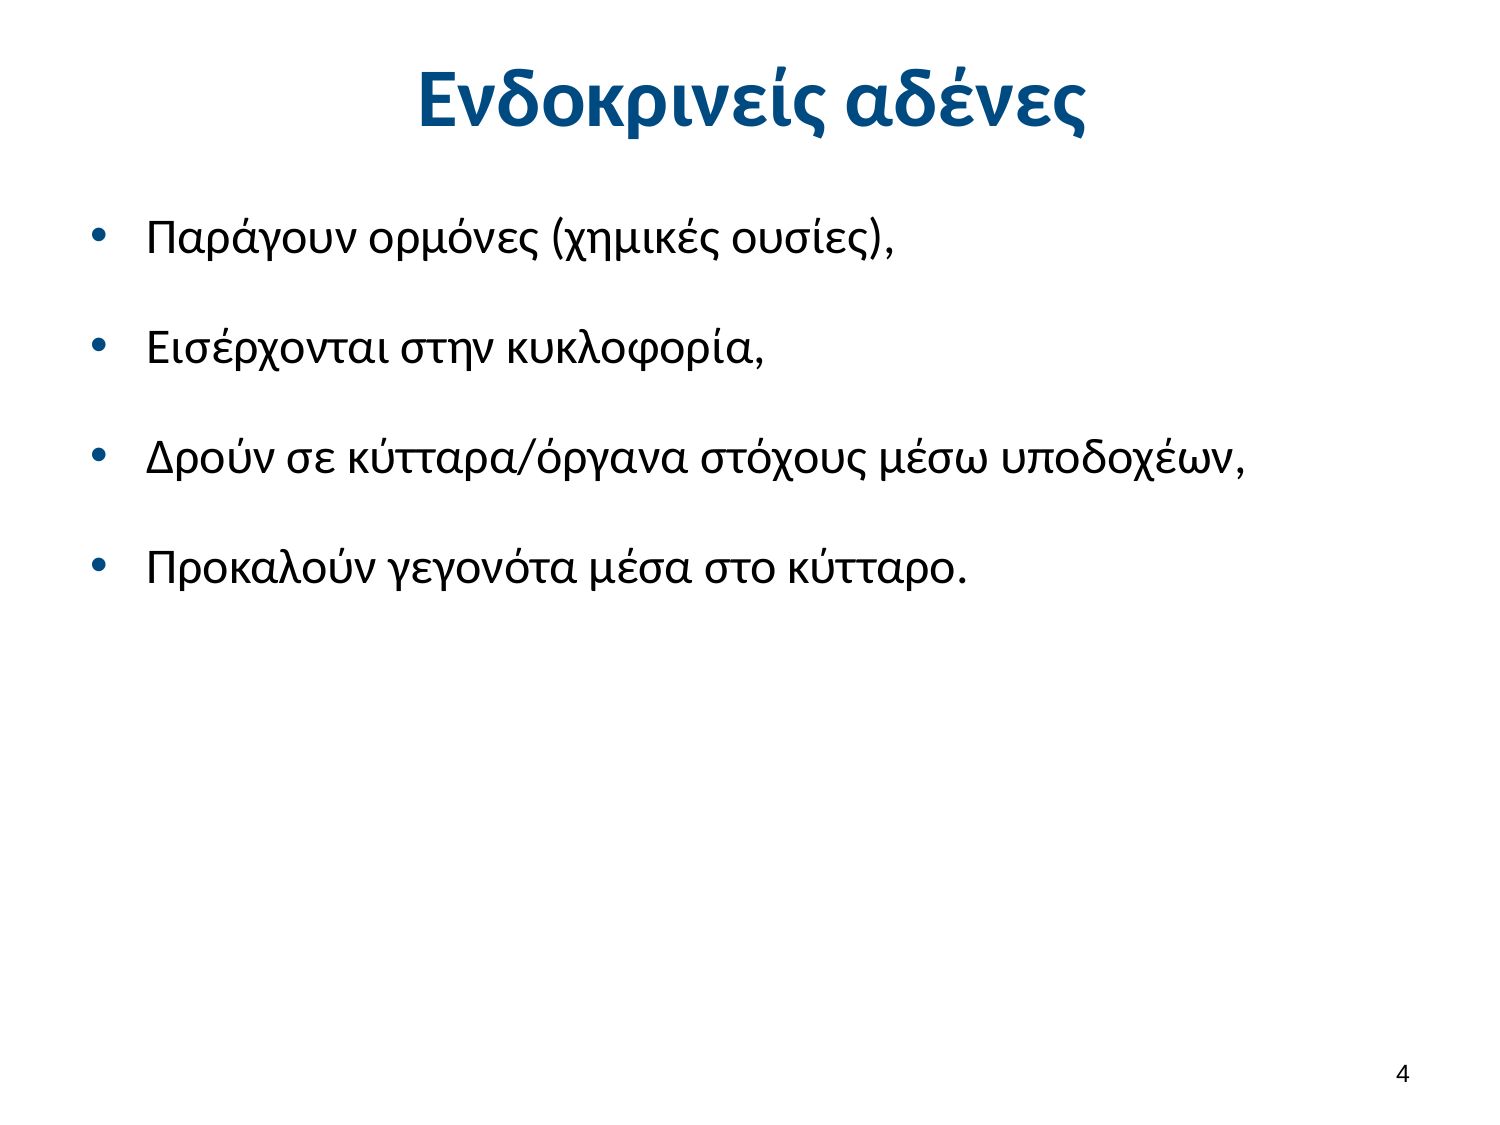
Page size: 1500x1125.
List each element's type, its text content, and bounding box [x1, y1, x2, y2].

list Παράγουν ορμόνες (χημικές ουσίες), Εισέρχονται στην κυκλοφορία, Δρούν σε κύτταρα/όργανα στόχους μέσω υποδοχέων, Προκαλούν γεγονότα μέσα στο κύτταρο. [75, 196, 1425, 1024]
slide_number 3 [1074, 1042, 1425, 1103]
title Ενδοκρινείς αδένες [76, 19, 1427, 169]
